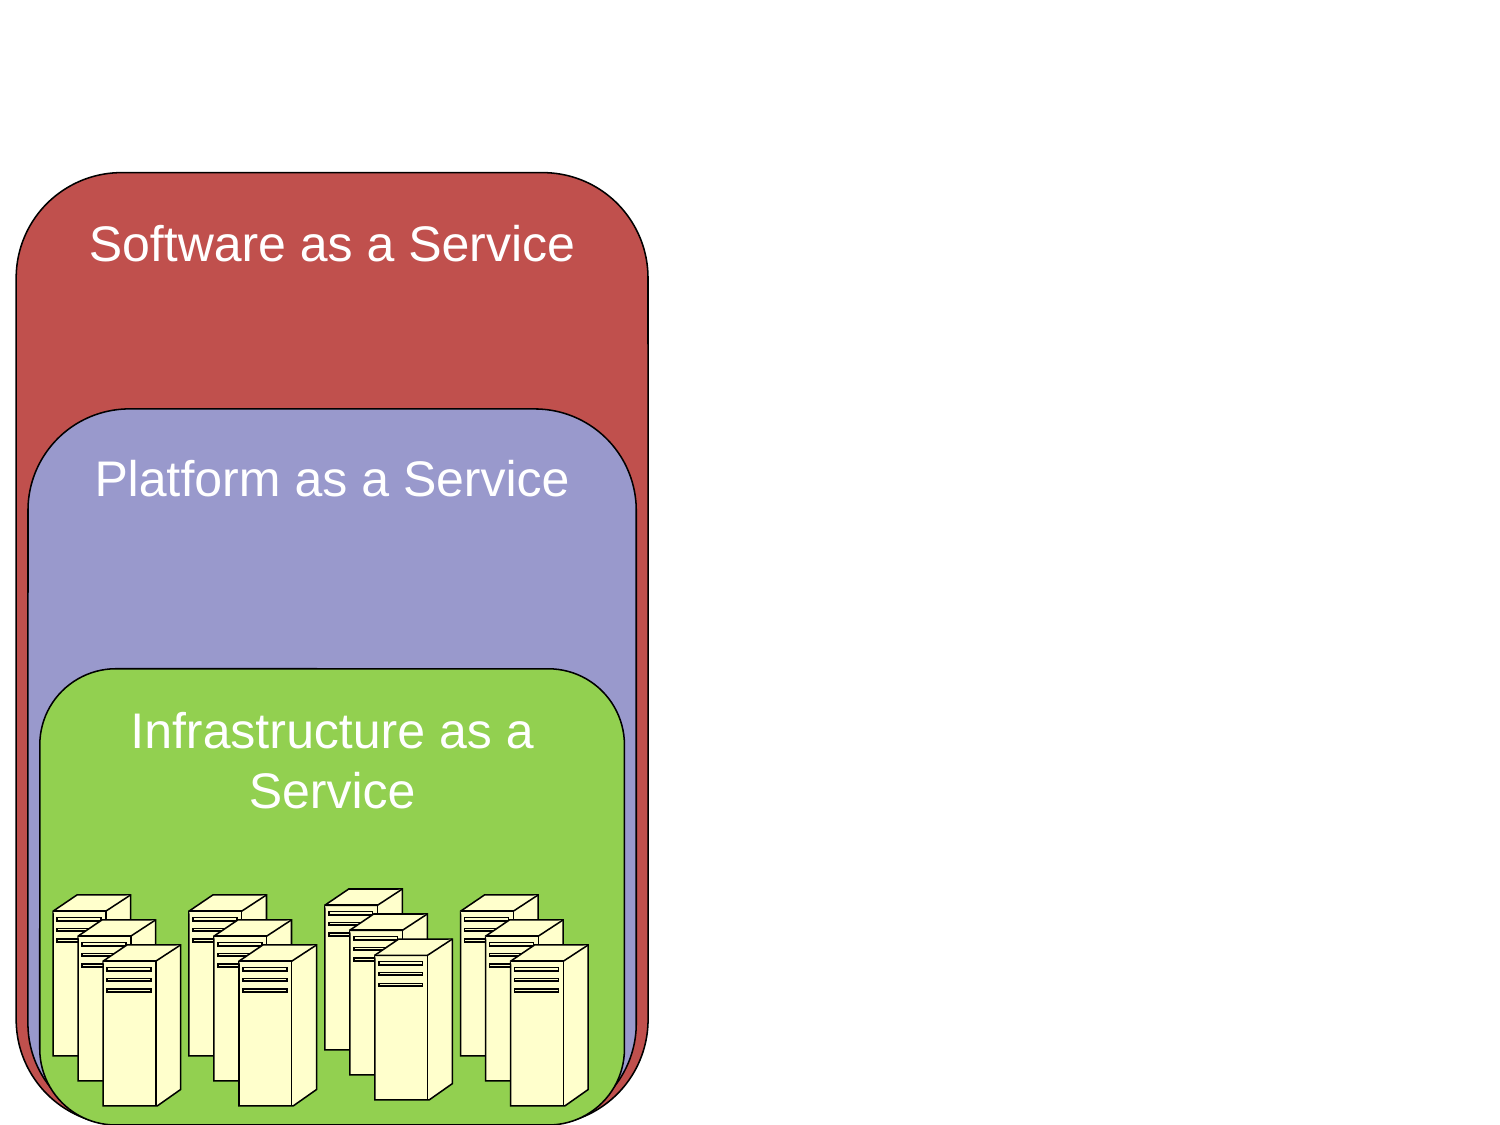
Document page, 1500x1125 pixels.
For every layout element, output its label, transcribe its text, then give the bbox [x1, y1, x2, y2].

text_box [52, 894, 181, 1107]
text_box Infrastructure as a Service [39, 668, 625, 1125]
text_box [460, 894, 589, 1107]
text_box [324, 888, 453, 1101]
text_box Software as a Service [16, 172, 649, 1116]
text_box Platform as a Service [27, 408, 637, 1085]
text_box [188, 894, 317, 1107]
